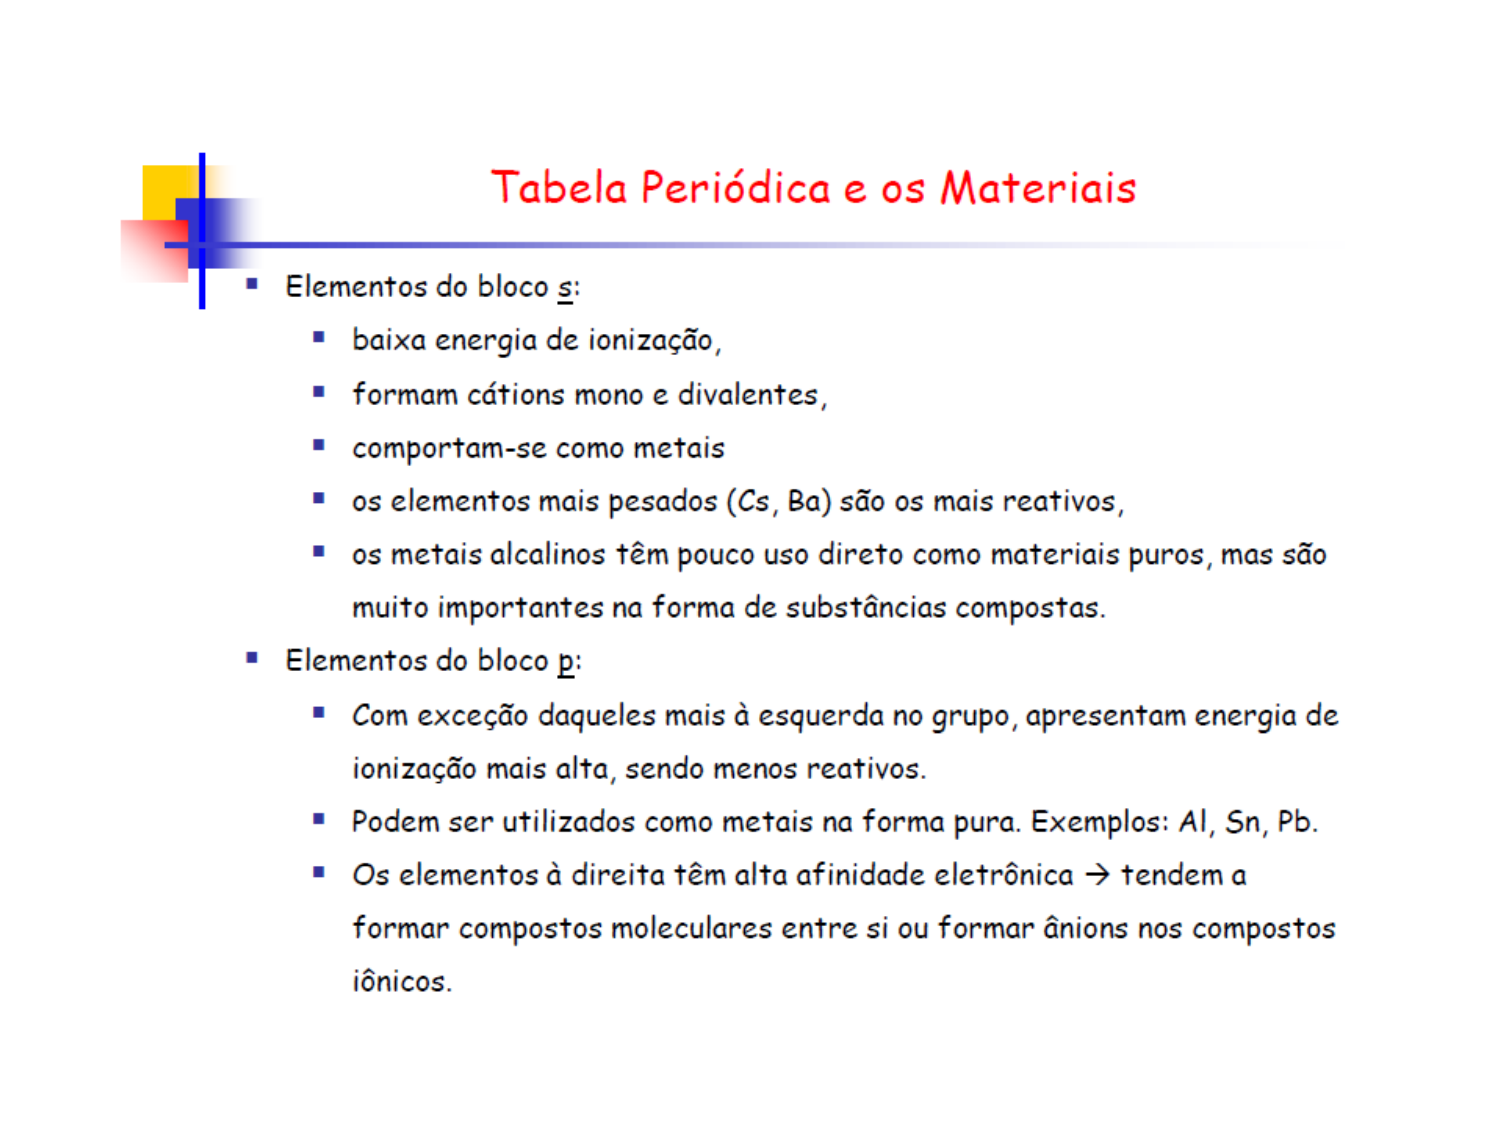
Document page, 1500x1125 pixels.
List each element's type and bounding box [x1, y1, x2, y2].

picture [106, 103, 1394, 1022]
